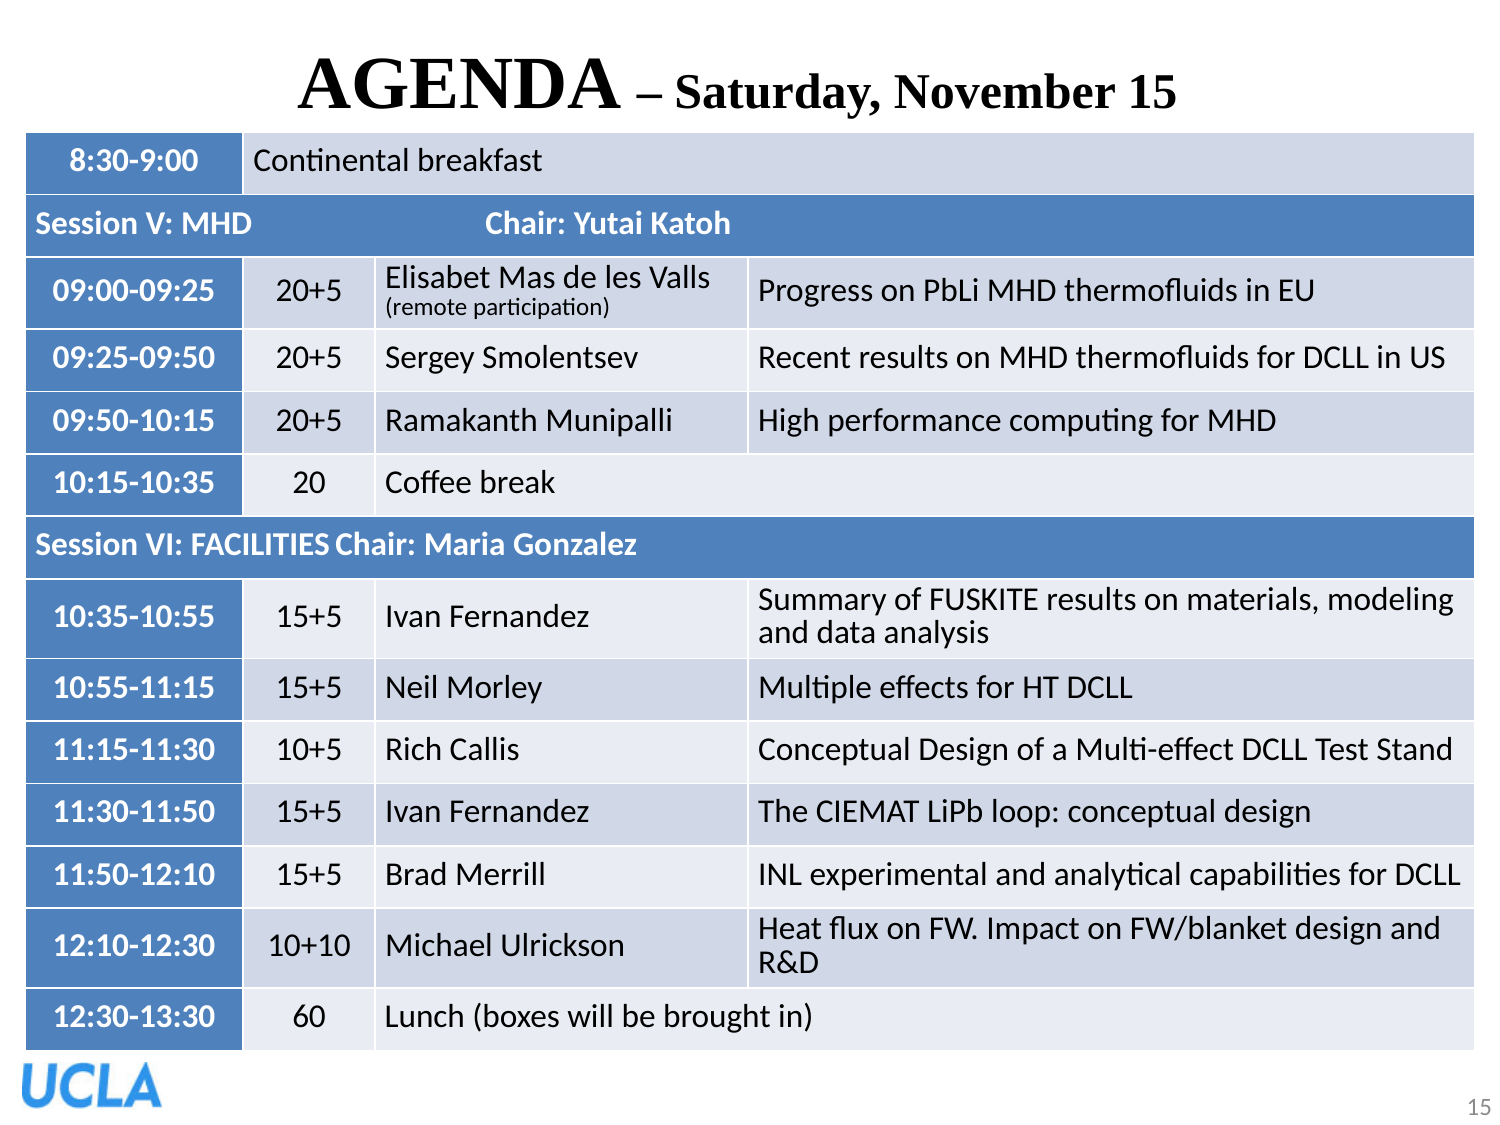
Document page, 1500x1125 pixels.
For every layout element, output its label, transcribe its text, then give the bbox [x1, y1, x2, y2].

table_header 8:30-9:00 [26, 133, 242, 194]
table_cell 10:15-10:35 [26, 455, 242, 515]
table_cell Heat flux on FW. Impact on FW/blanket design and R&D [749, 909, 1474, 987]
table_cell Session VI: FACILITIES Chair: Maria Gonzalez [26, 517, 1474, 578]
table_cell 20+5 [244, 258, 374, 328]
table_cell 12:10-12:30 [26, 909, 242, 987]
table_cell Coffee break [376, 455, 1474, 515]
table_cell Sergey Smolentsev [376, 330, 747, 391]
table_cell High performance computing for MHD [749, 392, 1474, 453]
table_cell 09:25-09:50 [26, 330, 242, 391]
table_cell 15+5 [244, 659, 374, 720]
table_cell Progress on PbLi MHD thermofluids in EU [749, 258, 1474, 328]
table_cell 09:00-09:25 [26, 258, 242, 328]
table_cell Summary of FUSKITE results on materials, modeling and data analysis [749, 580, 1474, 658]
table_cell Elisabet Mas de les Valls (remote participation) [376, 258, 747, 328]
table_cell 11:30-11:50 [26, 784, 242, 845]
picture [22, 1062, 163, 1110]
table_cell Brad Merrill [376, 847, 747, 907]
table_cell Michael Ulrickson [376, 909, 747, 987]
table_cell Conceptual Design of a Multi-effect DCLL Test Stand [749, 722, 1474, 783]
table_cell The CIEMAT LiPb loop: conceptual design [749, 784, 1474, 845]
table_cell INL experimental and analytical capabilities for DCLL [749, 847, 1474, 907]
table_cell 10:55-11:15 [26, 659, 242, 720]
table_cell Ramakanth Munipalli [376, 392, 747, 453]
table_cell 12:30-13:30 [26, 989, 242, 1050]
table_cell 10+5 [244, 722, 374, 783]
table_cell 15+5 [244, 847, 374, 907]
table_cell 15+5 [244, 784, 374, 845]
table_cell 20+5 [244, 330, 374, 391]
table_cell 20+5 [244, 392, 374, 453]
table_cell 60 [244, 989, 374, 1050]
table_cell Ivan Fernandez [376, 580, 747, 658]
table_cell Ivan Fernandez [376, 784, 747, 845]
table_header Continental breakfast [244, 133, 1474, 194]
table_cell Multiple effects for HT DCLL [749, 659, 1474, 720]
table_cell Rich Callis [376, 722, 747, 783]
table_cell Recent results on MHD thermofluids for DCLL in US [749, 330, 1474, 391]
table_cell 20 [244, 455, 374, 515]
slide_number 15 [1157, 1074, 1500, 1125]
table_cell 11:50-12:10 [26, 847, 242, 907]
table_cell 10+10 [244, 909, 374, 987]
table_cell Neil Morley [376, 659, 747, 720]
table_cell 11:15-11:30 [26, 722, 242, 783]
table_cell 10:35-10:55 [26, 580, 242, 658]
table_cell 15+5 [244, 580, 374, 658]
table_cell 09:50-10:15 [26, 392, 242, 453]
text_box AGENDA – Saturday, November 15 [99, 12, 1375, 131]
table_cell Lunch (boxes will be brought in) [376, 989, 1474, 1050]
table_cell Session V: MHD Chair: Yutai Katoh [26, 195, 1474, 256]
